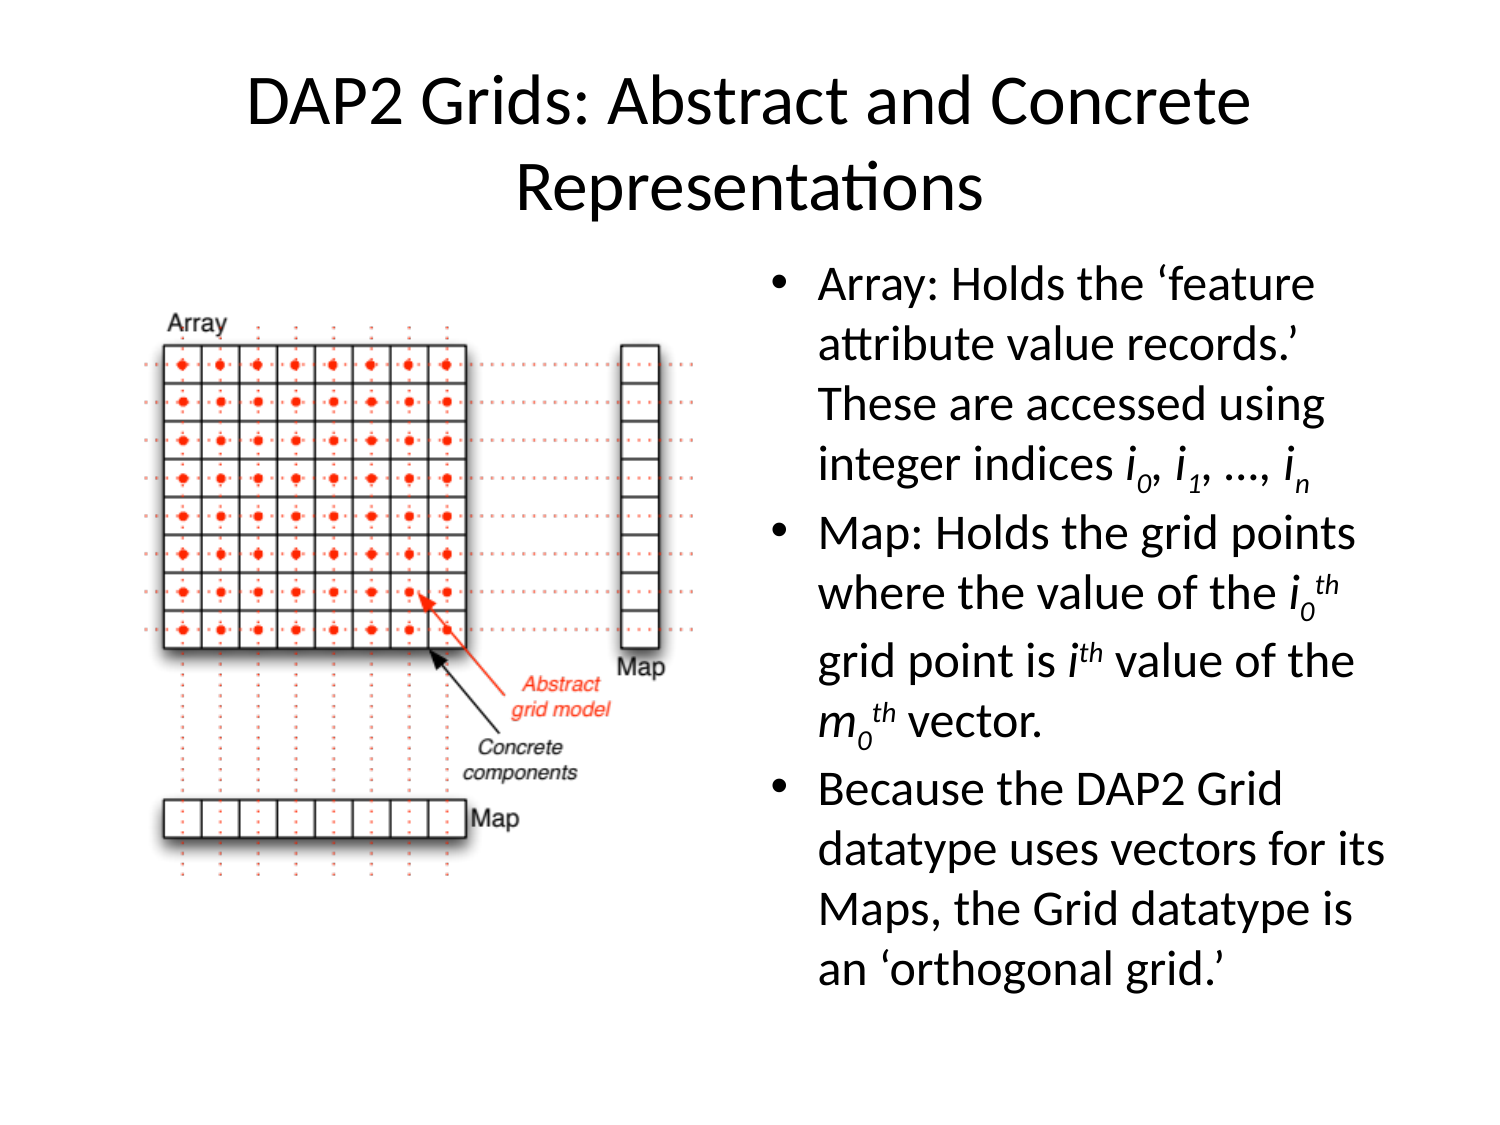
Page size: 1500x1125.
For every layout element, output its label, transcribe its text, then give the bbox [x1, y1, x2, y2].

title DAP2 Grids: Abstract and Concrete Representations [75, 45, 1425, 233]
picture [140, 308, 694, 876]
text_box Array: Holds the ‘feature attribute value records.’ These are accessed using integer indices i0, i1, …, in Map: Holds the grid points where the value of the i0th grid point is ith value of the m0th vector. Because the DAP2 Grid datatype uses vectors for its Maps, the Grid datatype is an ‘orthogonal grid.’ [755, 243, 1409, 1063]
